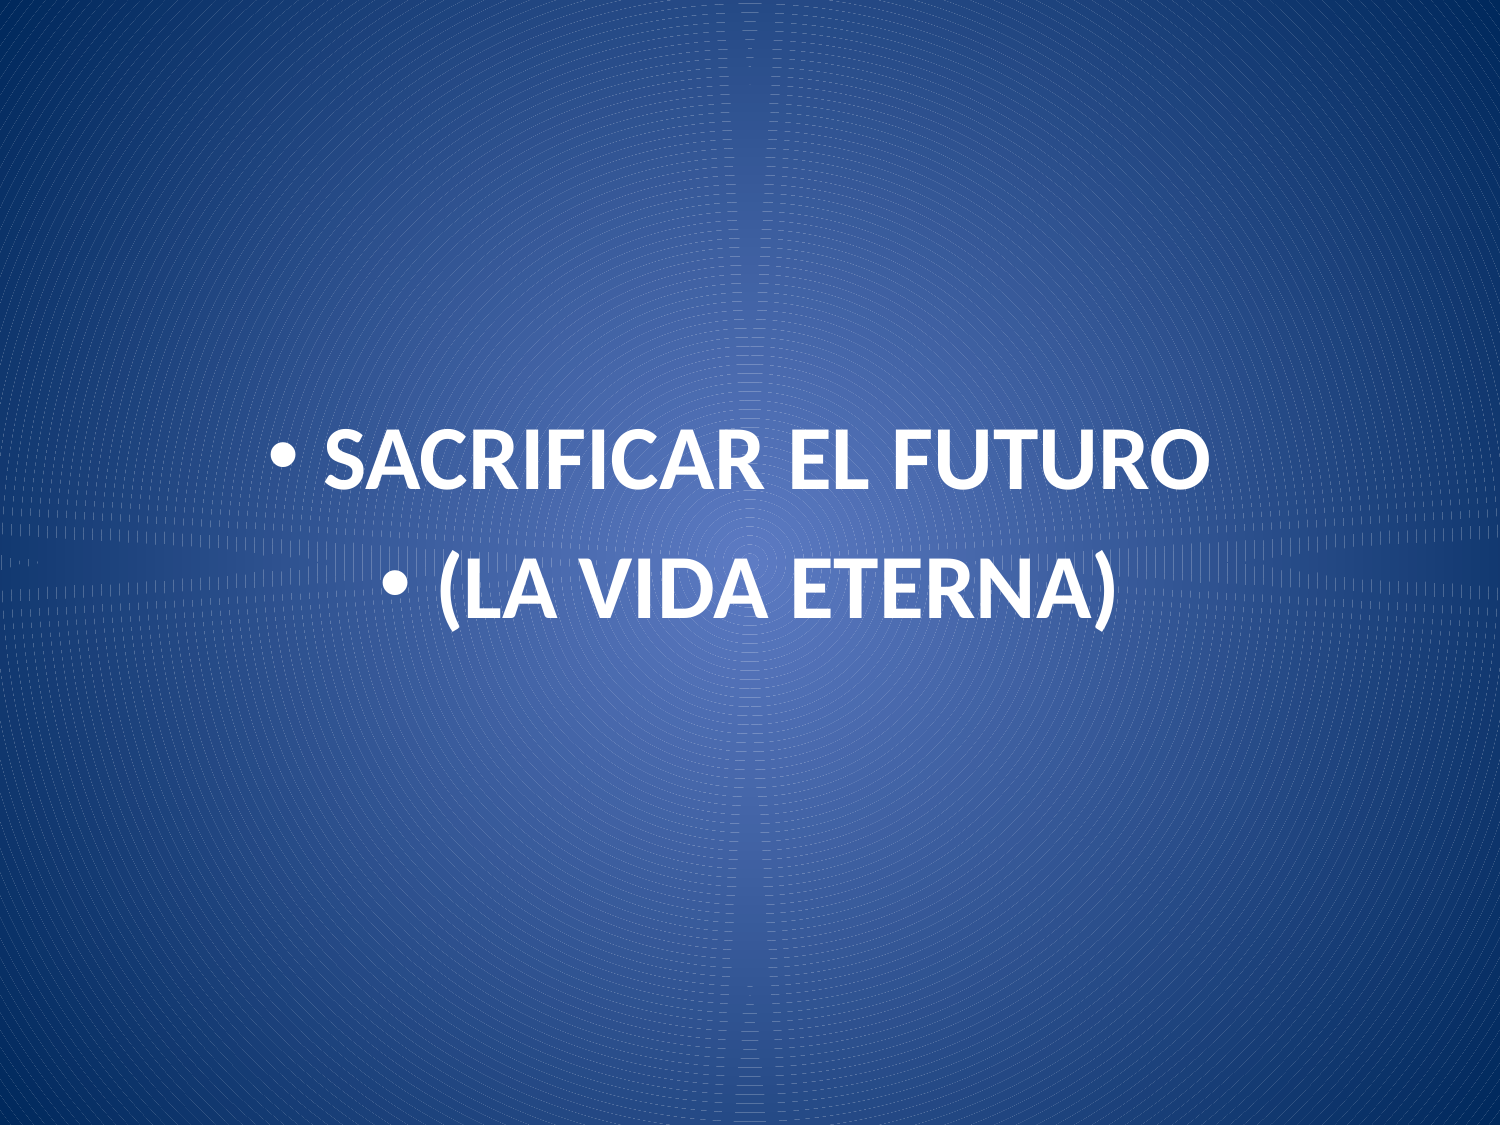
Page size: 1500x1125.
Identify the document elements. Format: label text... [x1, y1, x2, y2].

list SACRIFICAR EL FUTURO (LA VIDA ETERNA) [75, 262, 1425, 1005]
